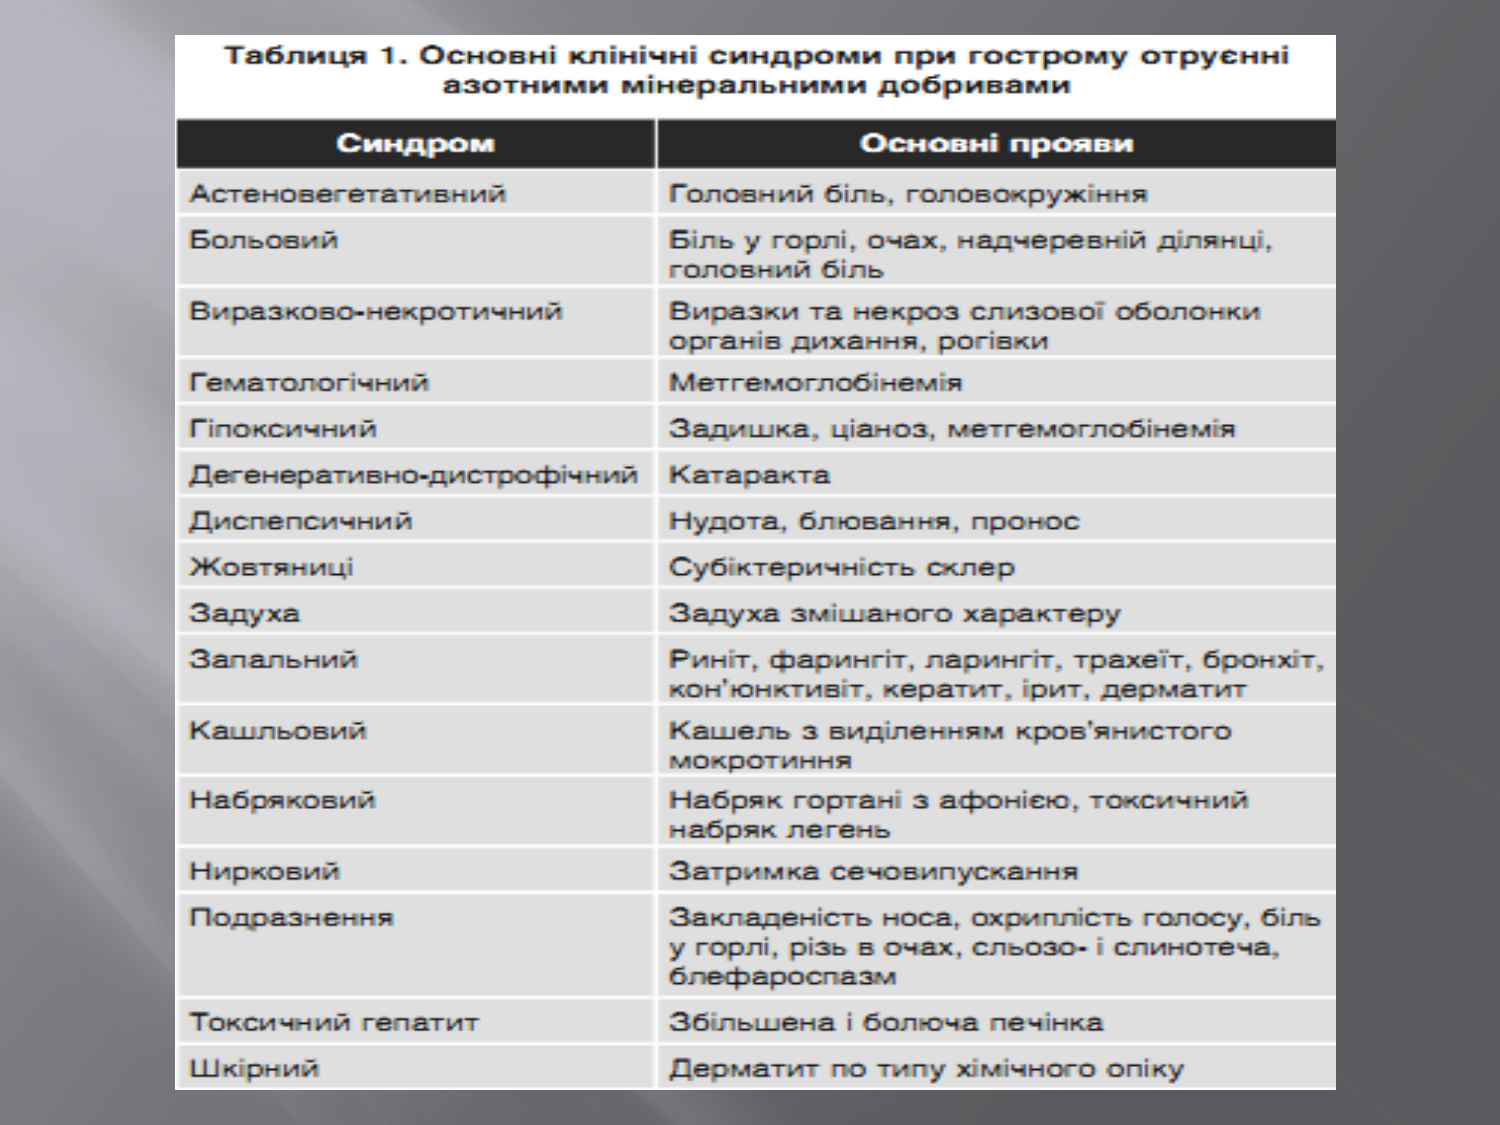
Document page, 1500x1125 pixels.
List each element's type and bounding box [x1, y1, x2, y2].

picture [175, 34, 1337, 1091]
